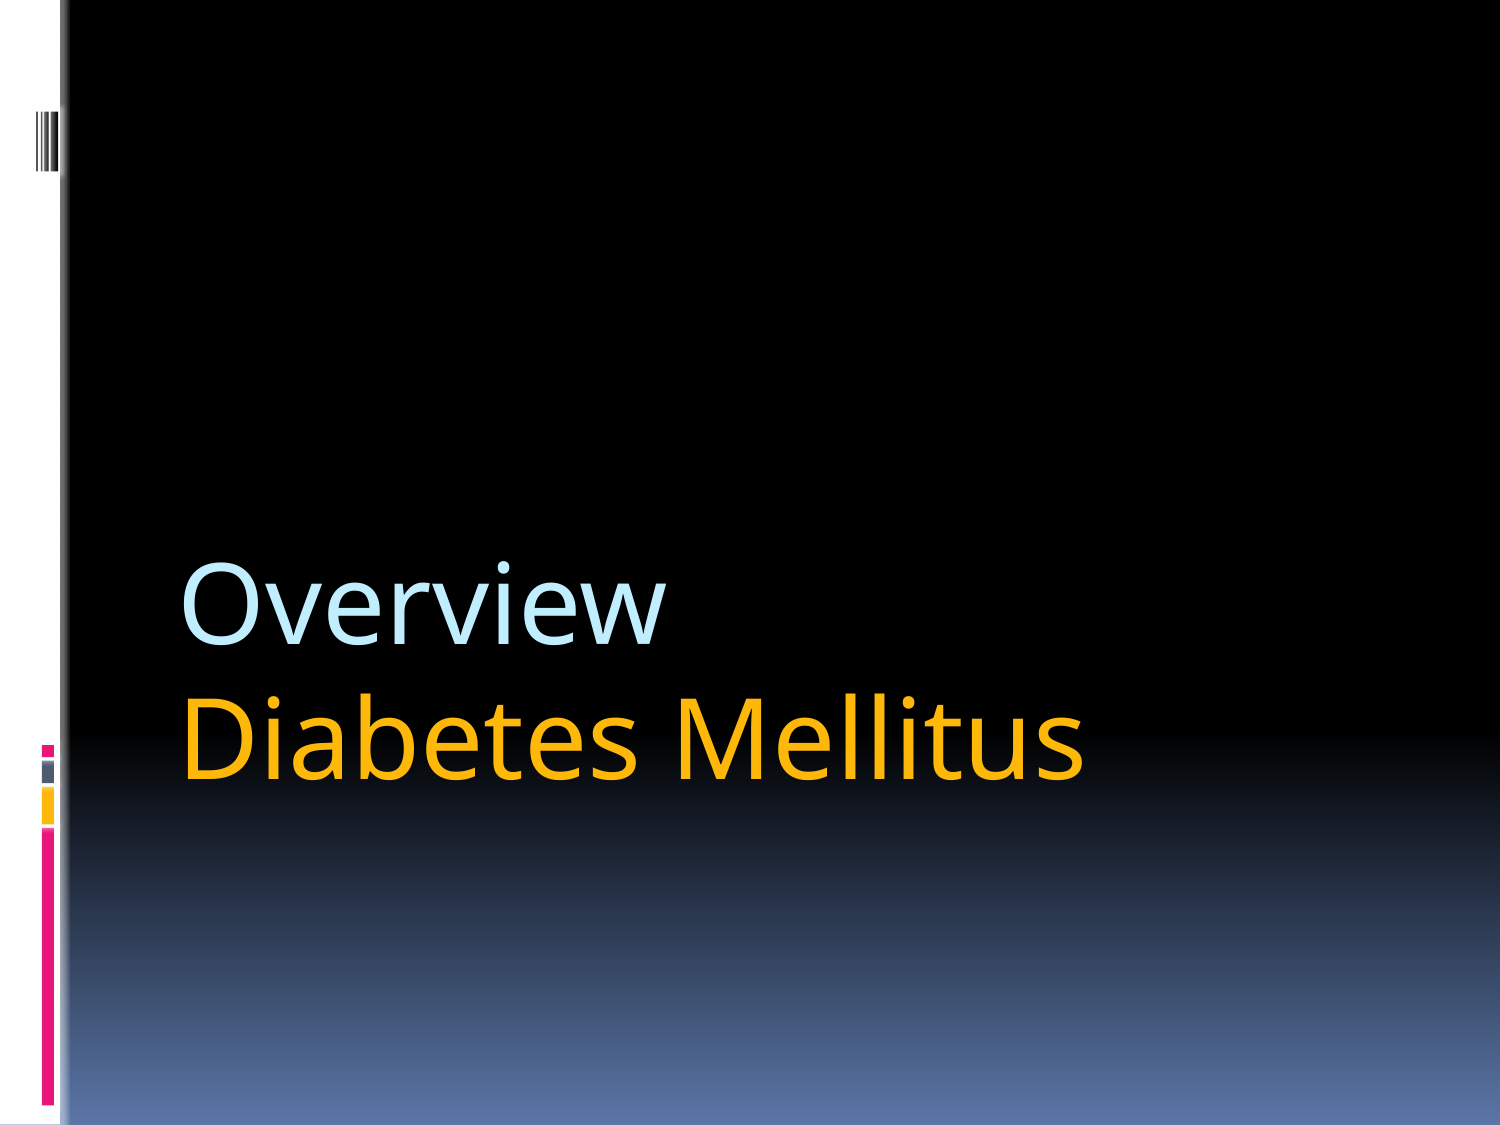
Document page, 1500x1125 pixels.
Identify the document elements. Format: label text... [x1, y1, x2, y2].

title Overview Diabetes Mellitus [162, 525, 1438, 849]
